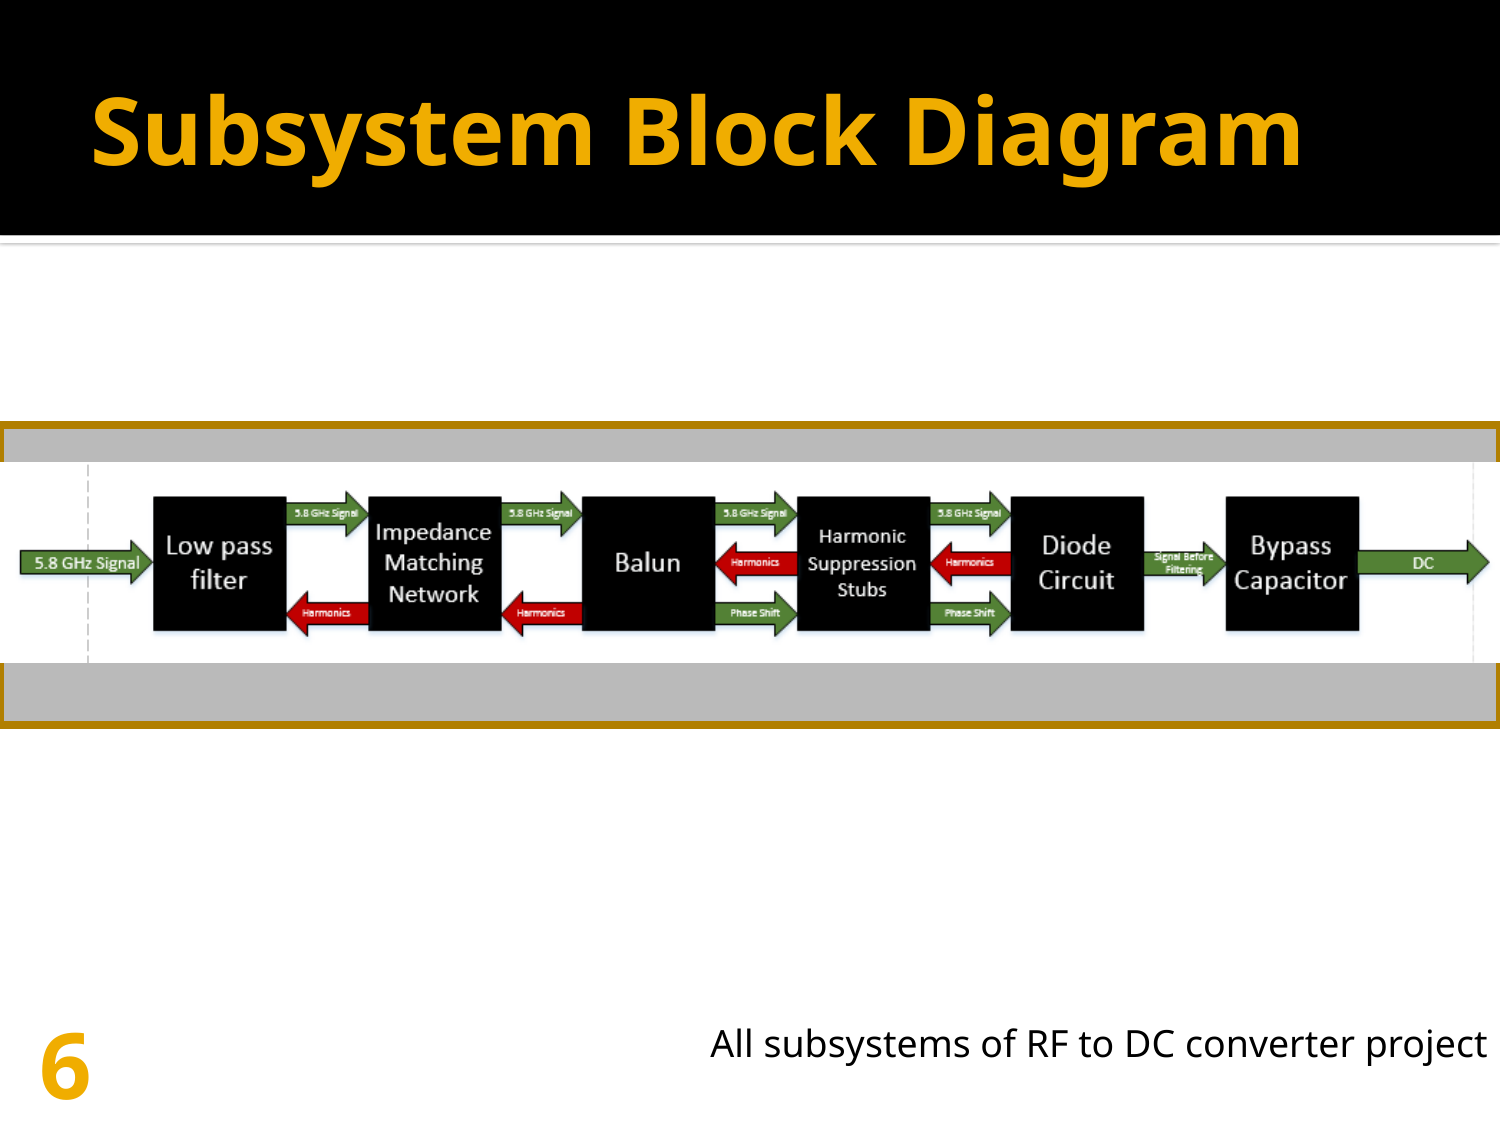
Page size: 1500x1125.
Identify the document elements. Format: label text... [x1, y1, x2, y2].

title Subsystem Block Diagram [75, 25, 1425, 231]
text_box [0, 670, 1500, 729]
text_box All subsystems of RF to DC converter project [695, 1012, 1500, 1073]
text_box 6 [24, 999, 113, 1125]
picture [0, 462, 1500, 663]
text_box [0, 421, 1500, 462]
